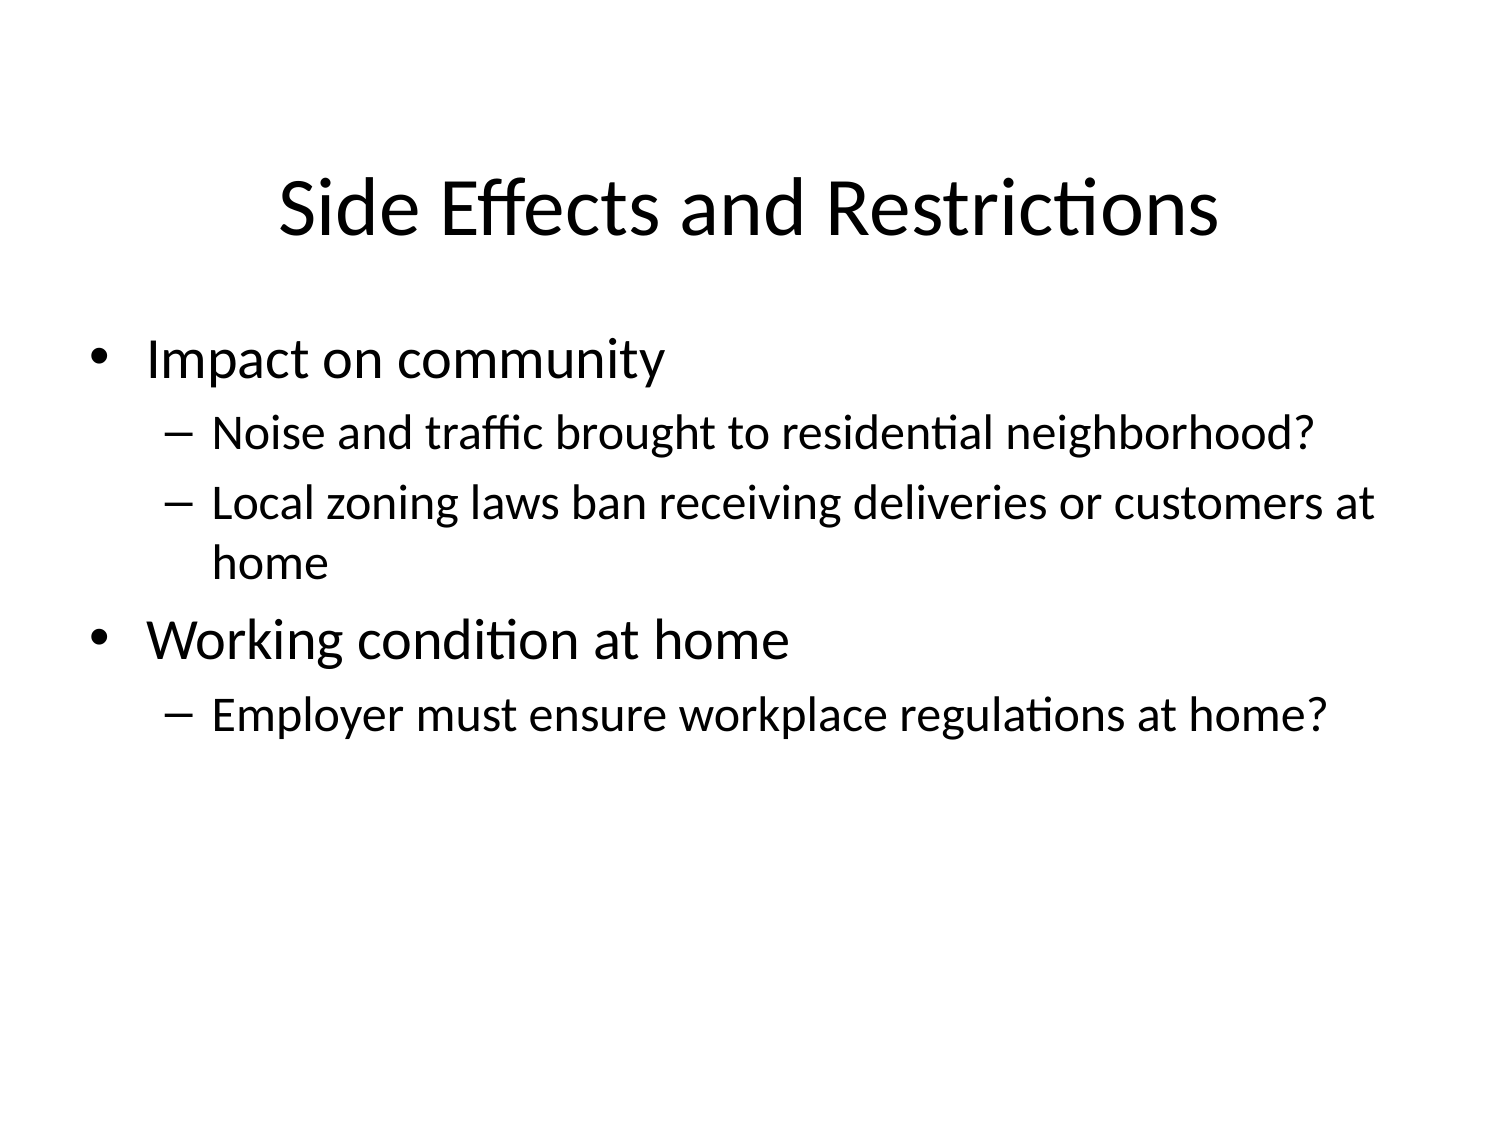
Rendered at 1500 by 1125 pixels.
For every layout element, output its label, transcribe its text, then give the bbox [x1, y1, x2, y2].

title Side Effects and Restrictions [75, 45, 1425, 233]
list Impact on community Noise and traffic brought to residential neighborhood? Local zoning laws ban receiving deliveries or customers at home Working condition at home Employer must ensure workplace regulations at home? [75, 312, 1463, 969]
